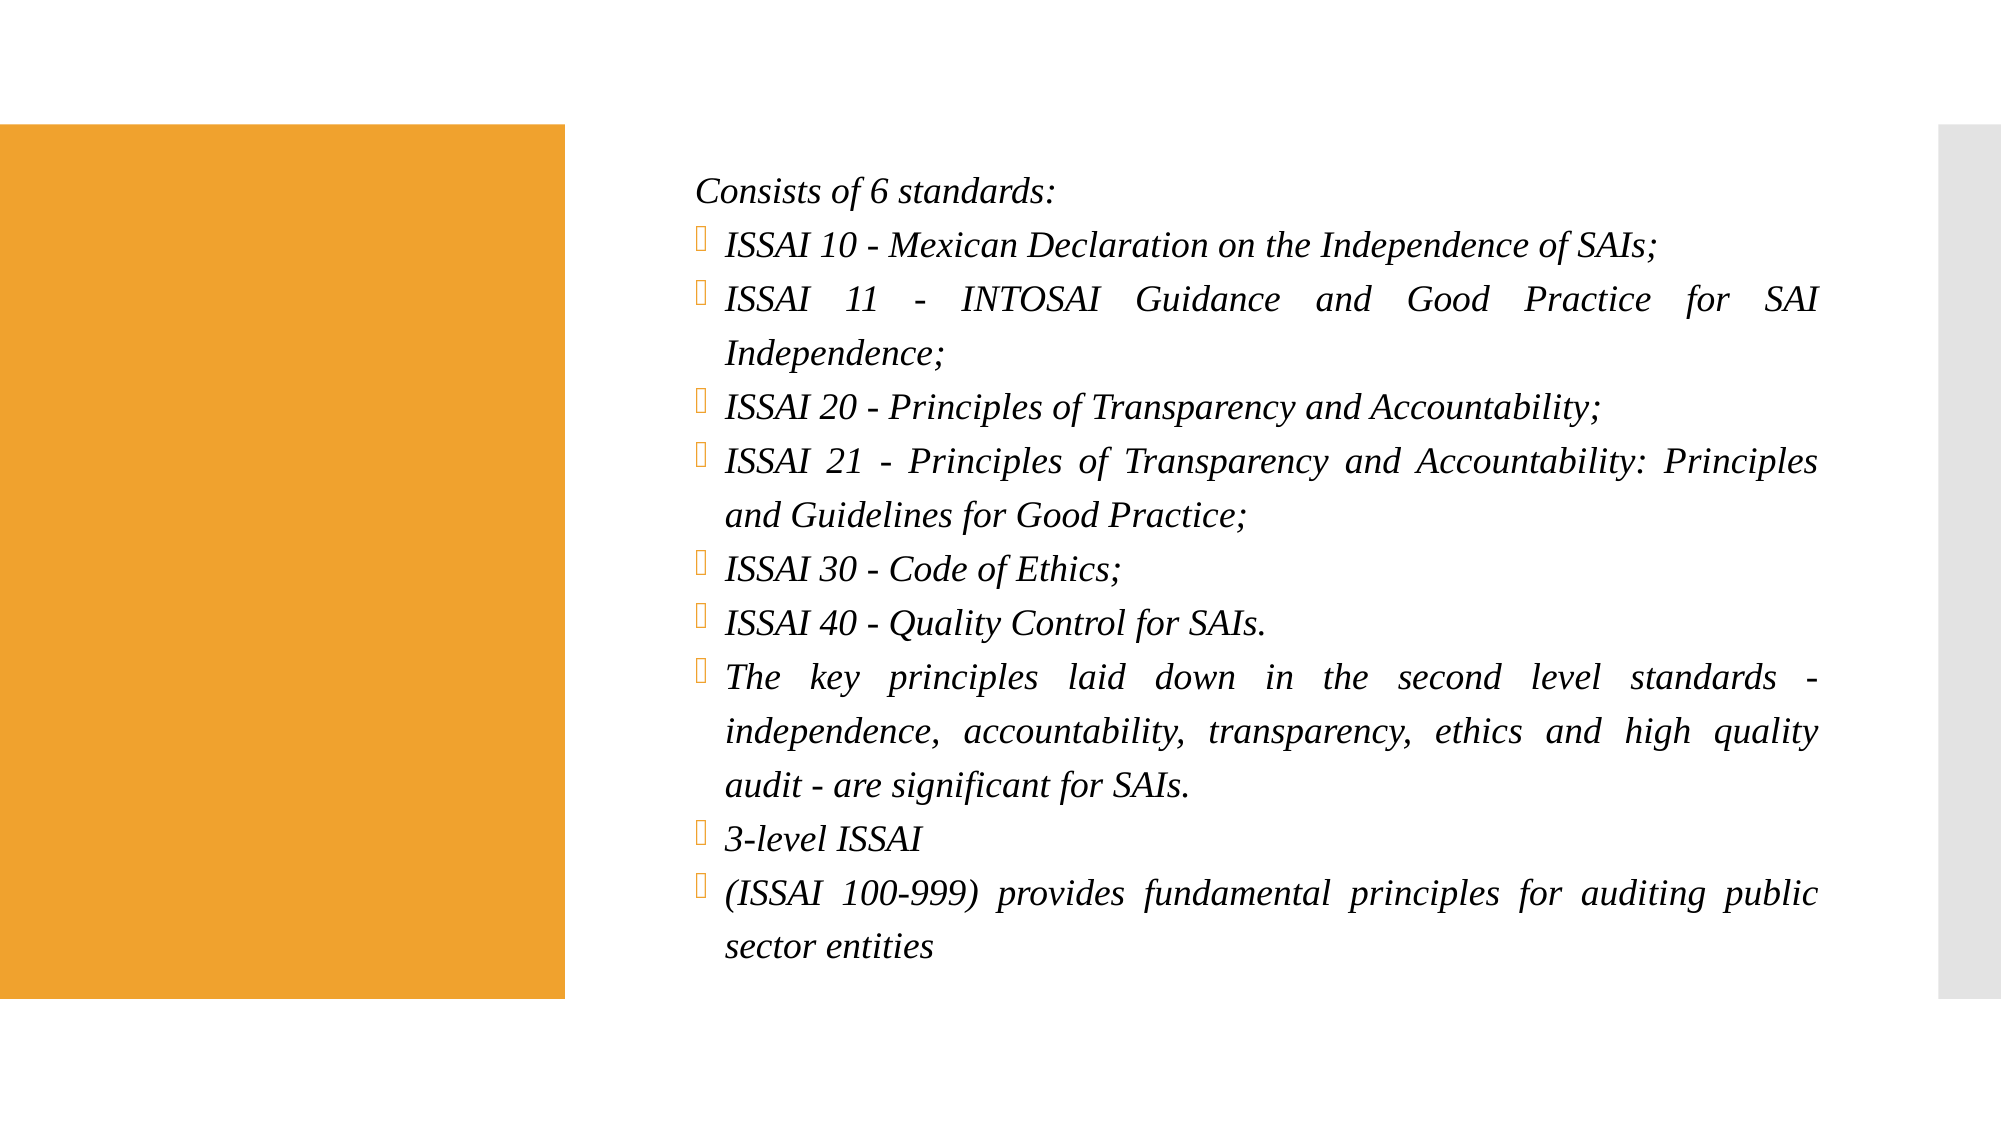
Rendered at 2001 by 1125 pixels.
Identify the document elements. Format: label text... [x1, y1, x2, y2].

list Consists of 6 standards: ISSAI 10 - Mexican Declaration on the Independence of SAIs; ISSAI 11 - INTOSAI Guidance and Good Practice for SAI Independence; ISSAI 20 - Principles of Transparency and Accountability; ISSAI 21 - Principles of Transparency and Accountability: Principles and Guidelines for Good Practice; ISSAI 30 - Code of Ethics; ISSAI 40 - Quality Control for SAIs. The key principles laid down in the second level standards - independence, accountability, transparency, ethics and high quality audit - are significant for SAIs. 3-level ISSAI (ISSAI 100-999) provides fundamental principles for auditing public sector entities [634, 141, 1835, 982]
